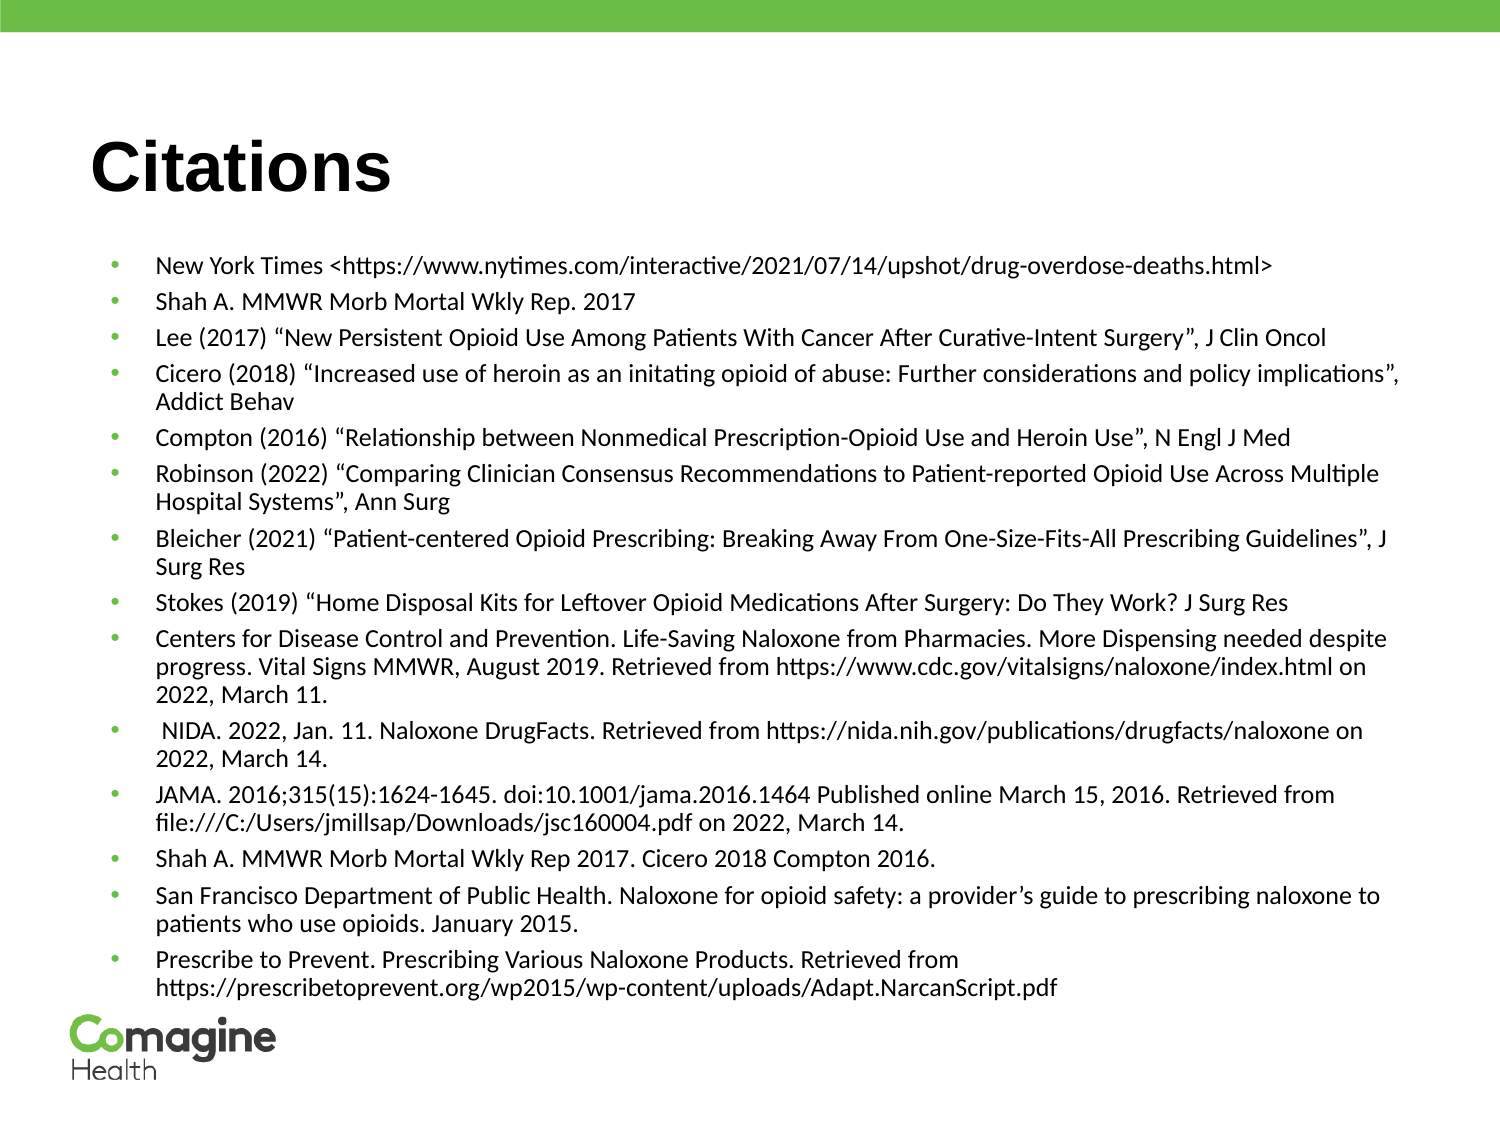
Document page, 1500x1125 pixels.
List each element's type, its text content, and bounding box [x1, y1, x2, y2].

title Citations [75, 59, 1427, 278]
list New York Times <https://www.nytimes.com/interactive/2021/07/14/upshot/drug-overdose-deaths.html> Shah A. MMWR Morb Mortal Wkly Rep. 2017 Lee (2017) “New Persistent Opioid Use Among Patients With Cancer After Curative-Intent Surgery”, J Clin Oncol Cicero (2018) “Increased use of heroin as an initating opioid of abuse: Further considerations and policy implications”, Addict Behav Compton (2016) “Relationship between Nonmedical Prescription-Opioid Use and Heroin Use”, N Engl J Med Robinson (2022) “Comparing Clinician Consensus Recommendations to Patient-reported Opioid Use Across Multiple Hospital Systems”, Ann Surg Bleicher (2021) “Patient-centered Opioid Prescribing: Breaking Away From One-Size-Fits-All Prescribing Guidelines”, J Surg Res Stokes (2019) “Home Disposal Kits for Leftover Opioid Medications After Surgery: Do They Work? J Surg Res Centers for Disease Control and Prevention. Life-Saving Naloxone from Pharmacies. More Dispensing needed despite progress. Vital Signs MMWR, August 2019. Retrieved from https://www.cdc.gov/vitalsigns/naloxone/index.html on 2022, March 11. NIDA. 2022, Jan. 11. Naloxone DrugFacts. Retrieved from https://nida.nih.gov/publications/drugfacts/naloxone on 2022, March 14. JAMA. 2016;315(15):1624-1645. doi:10.1001/jama.2016.1464 Published online March 15, 2016. Retrieved from file:///C:/Users/jmillsap/Downloads/jsc160004.pdf on 2022, March 14. Shah A. MMWR Morb Mortal Wkly Rep 2017. Cicero 2018 Compton 2016. San Francisco Department of Public Health. Naloxone for opioid safety: a provider’s guide to prescribing naloxone to patients who use opioids. January 2015. Prescribe to Prevent. Prescribing Various Naloxone Products. Retrieved from https://prescribetoprevent.org/wp2015/wp-content/uploads/Adapt.NarcanScript.pdf [95, 244, 1427, 1014]
picture [0, 0, 1500, 1125]
